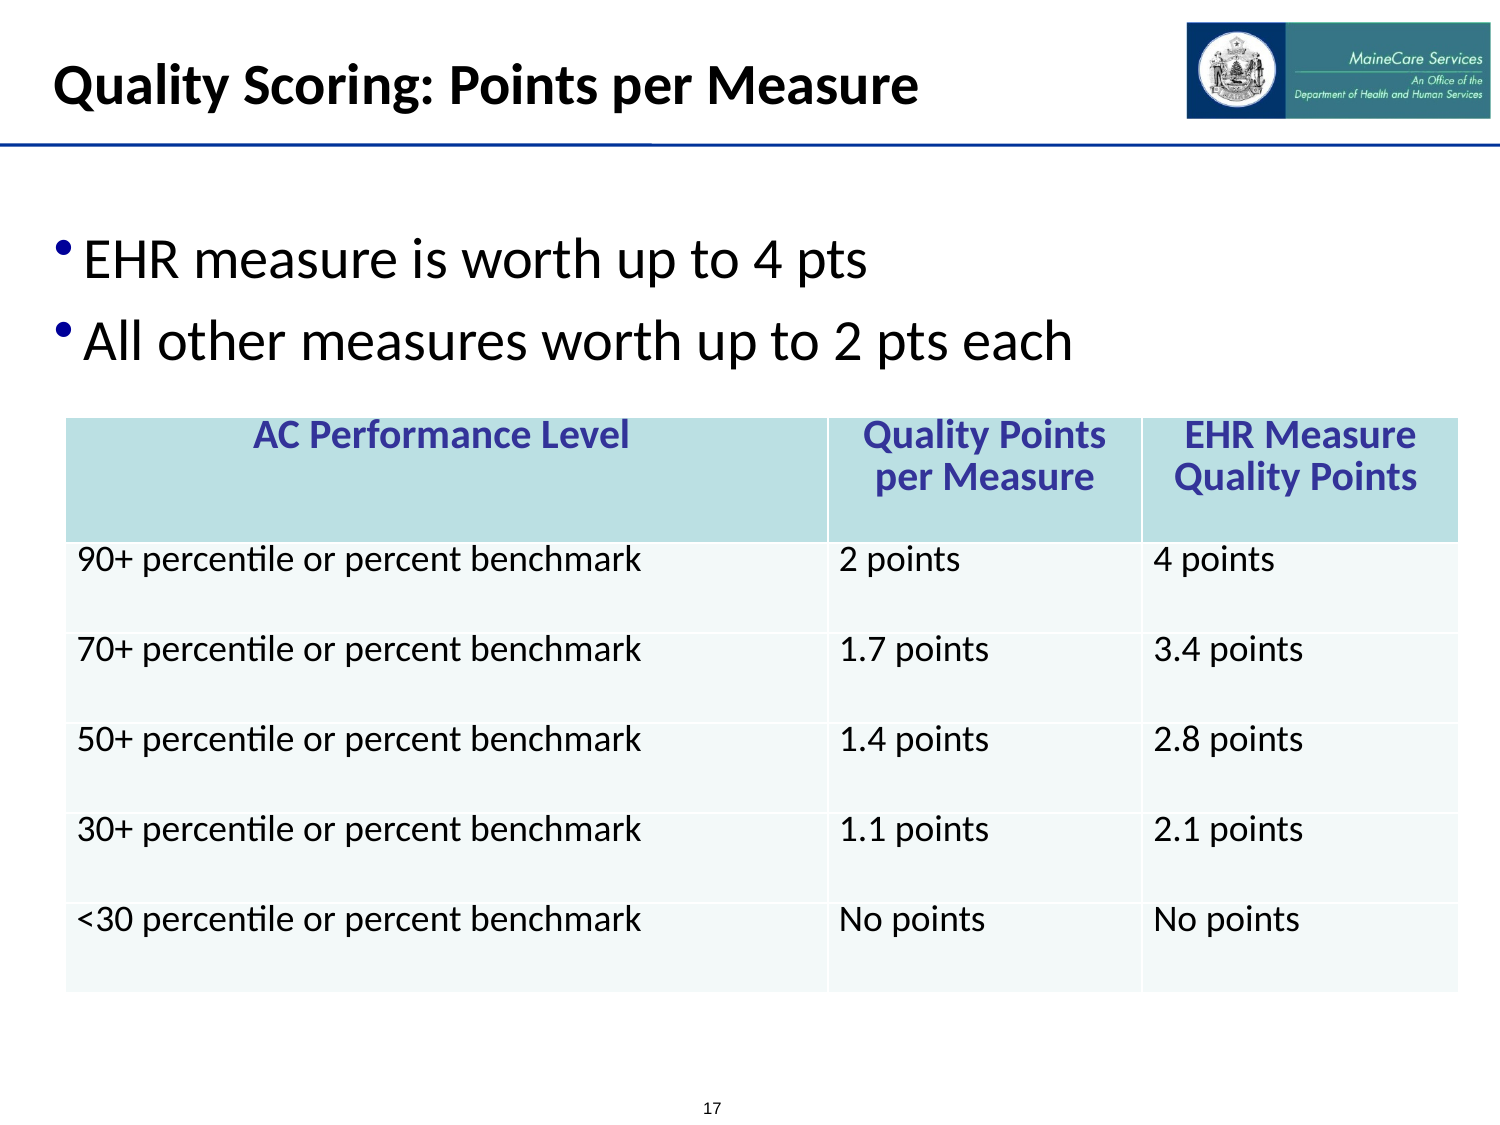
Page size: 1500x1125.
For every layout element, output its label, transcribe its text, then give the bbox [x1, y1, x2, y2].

table_cell 1.7 points [829, 634, 1141, 722]
table_cell 70+ percentile or percent benchmark [66, 634, 827, 722]
table_header Quality Points per Measure [829, 418, 1141, 542]
picture [1186, 22, 1491, 119]
table_cell 2.1 points [1143, 814, 1458, 902]
table_cell 4 points [1143, 544, 1458, 632]
table_cell No points [829, 904, 1141, 992]
table_cell No points [1143, 904, 1458, 992]
table_header EHR Measure Quality Points [1143, 418, 1458, 542]
title Quality Scoring: Points per Measure [38, 20, 1179, 143]
list EHR measure is worth up to 4 pts All other measures worth up to 2 pts each [38, 212, 1402, 396]
table_header AC Performance Level [66, 418, 827, 542]
table_cell 90+ percentile or percent benchmark [66, 544, 827, 632]
table_cell 3.4 points [1143, 634, 1458, 722]
table_cell 1.1 points [829, 814, 1141, 902]
table_cell 50+ percentile or percent benchmark [66, 724, 827, 812]
table_cell 2 points [829, 544, 1141, 632]
table_cell 1.4 points [829, 724, 1141, 812]
table_cell 2.8 points [1143, 724, 1458, 812]
table_cell <30 percentile or percent benchmark [66, 904, 827, 992]
table_cell 30+ percentile or percent benchmark [66, 814, 827, 902]
